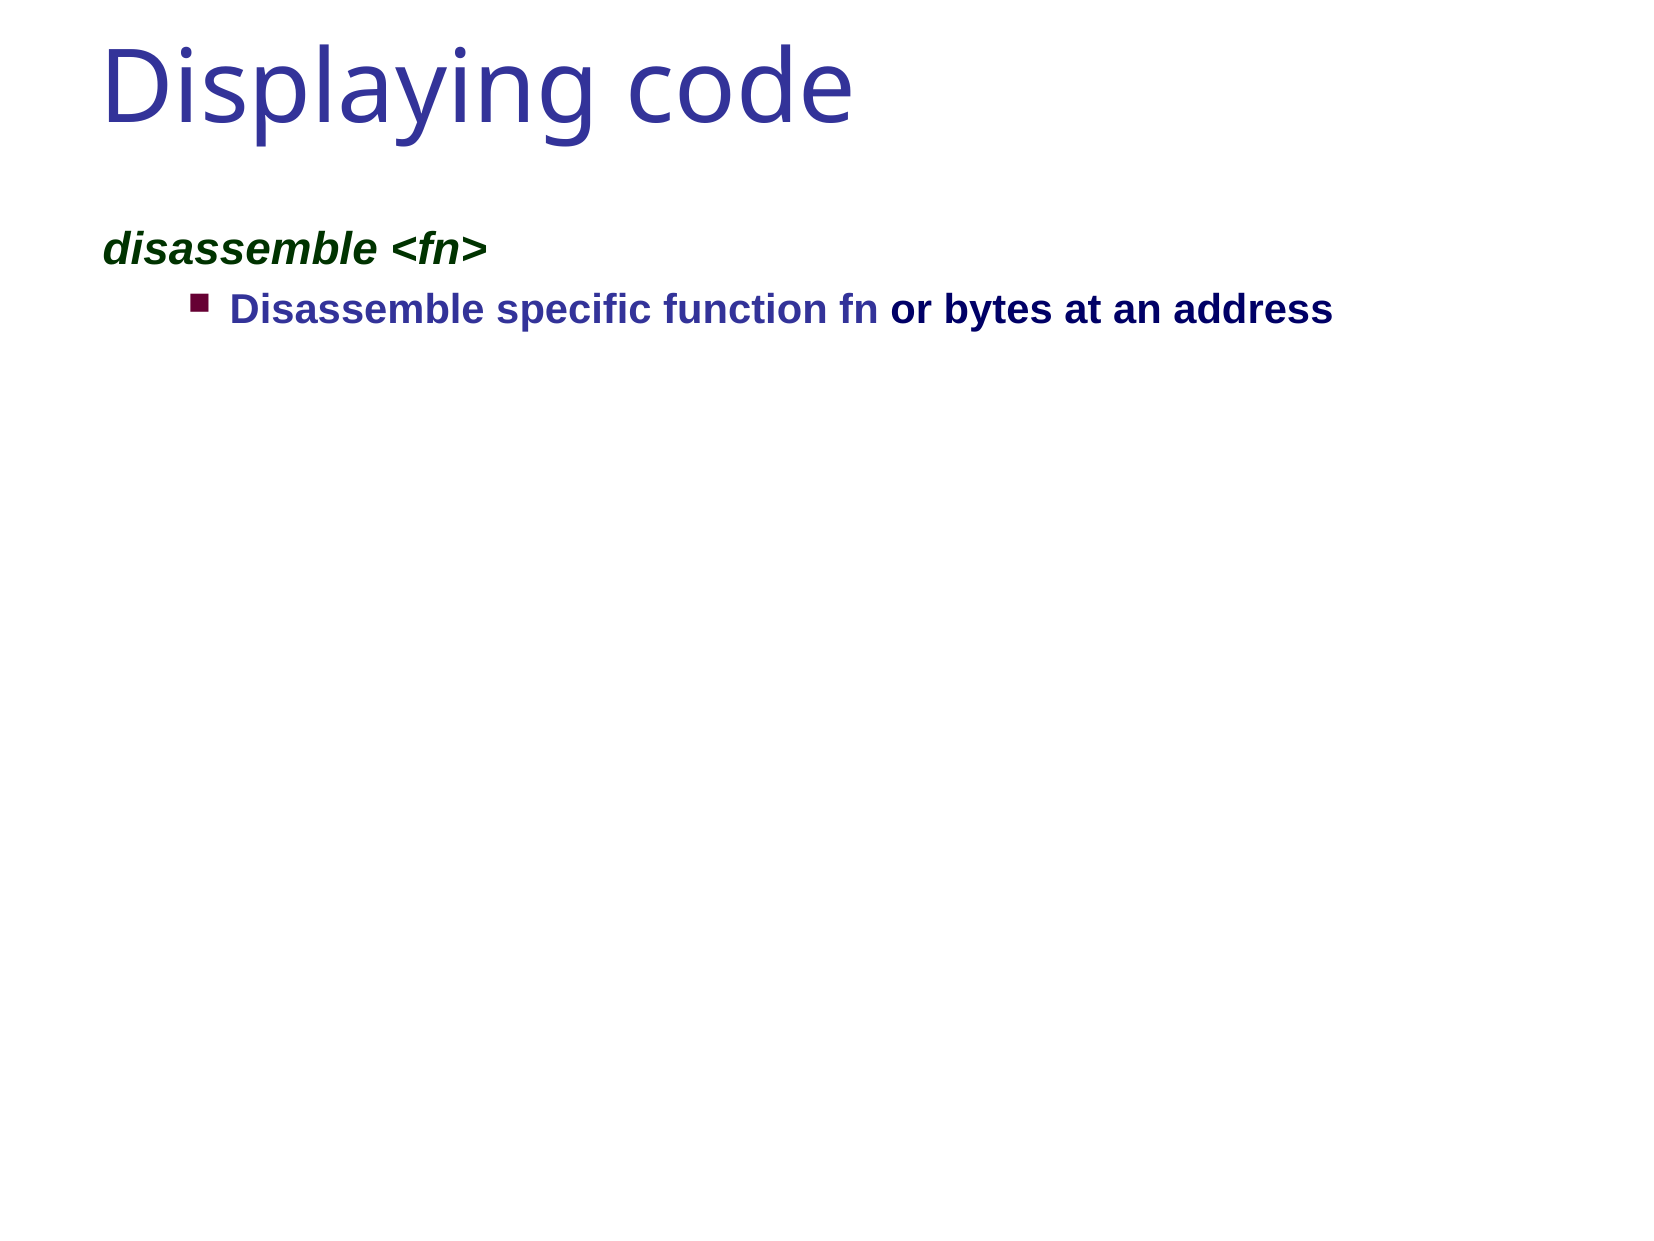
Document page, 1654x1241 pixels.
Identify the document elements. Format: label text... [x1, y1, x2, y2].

title Displaying code [82, 38, 1604, 152]
list disassemble <fn> Disassemble specific function fn or bytes at an address [82, 206, 1599, 1109]
